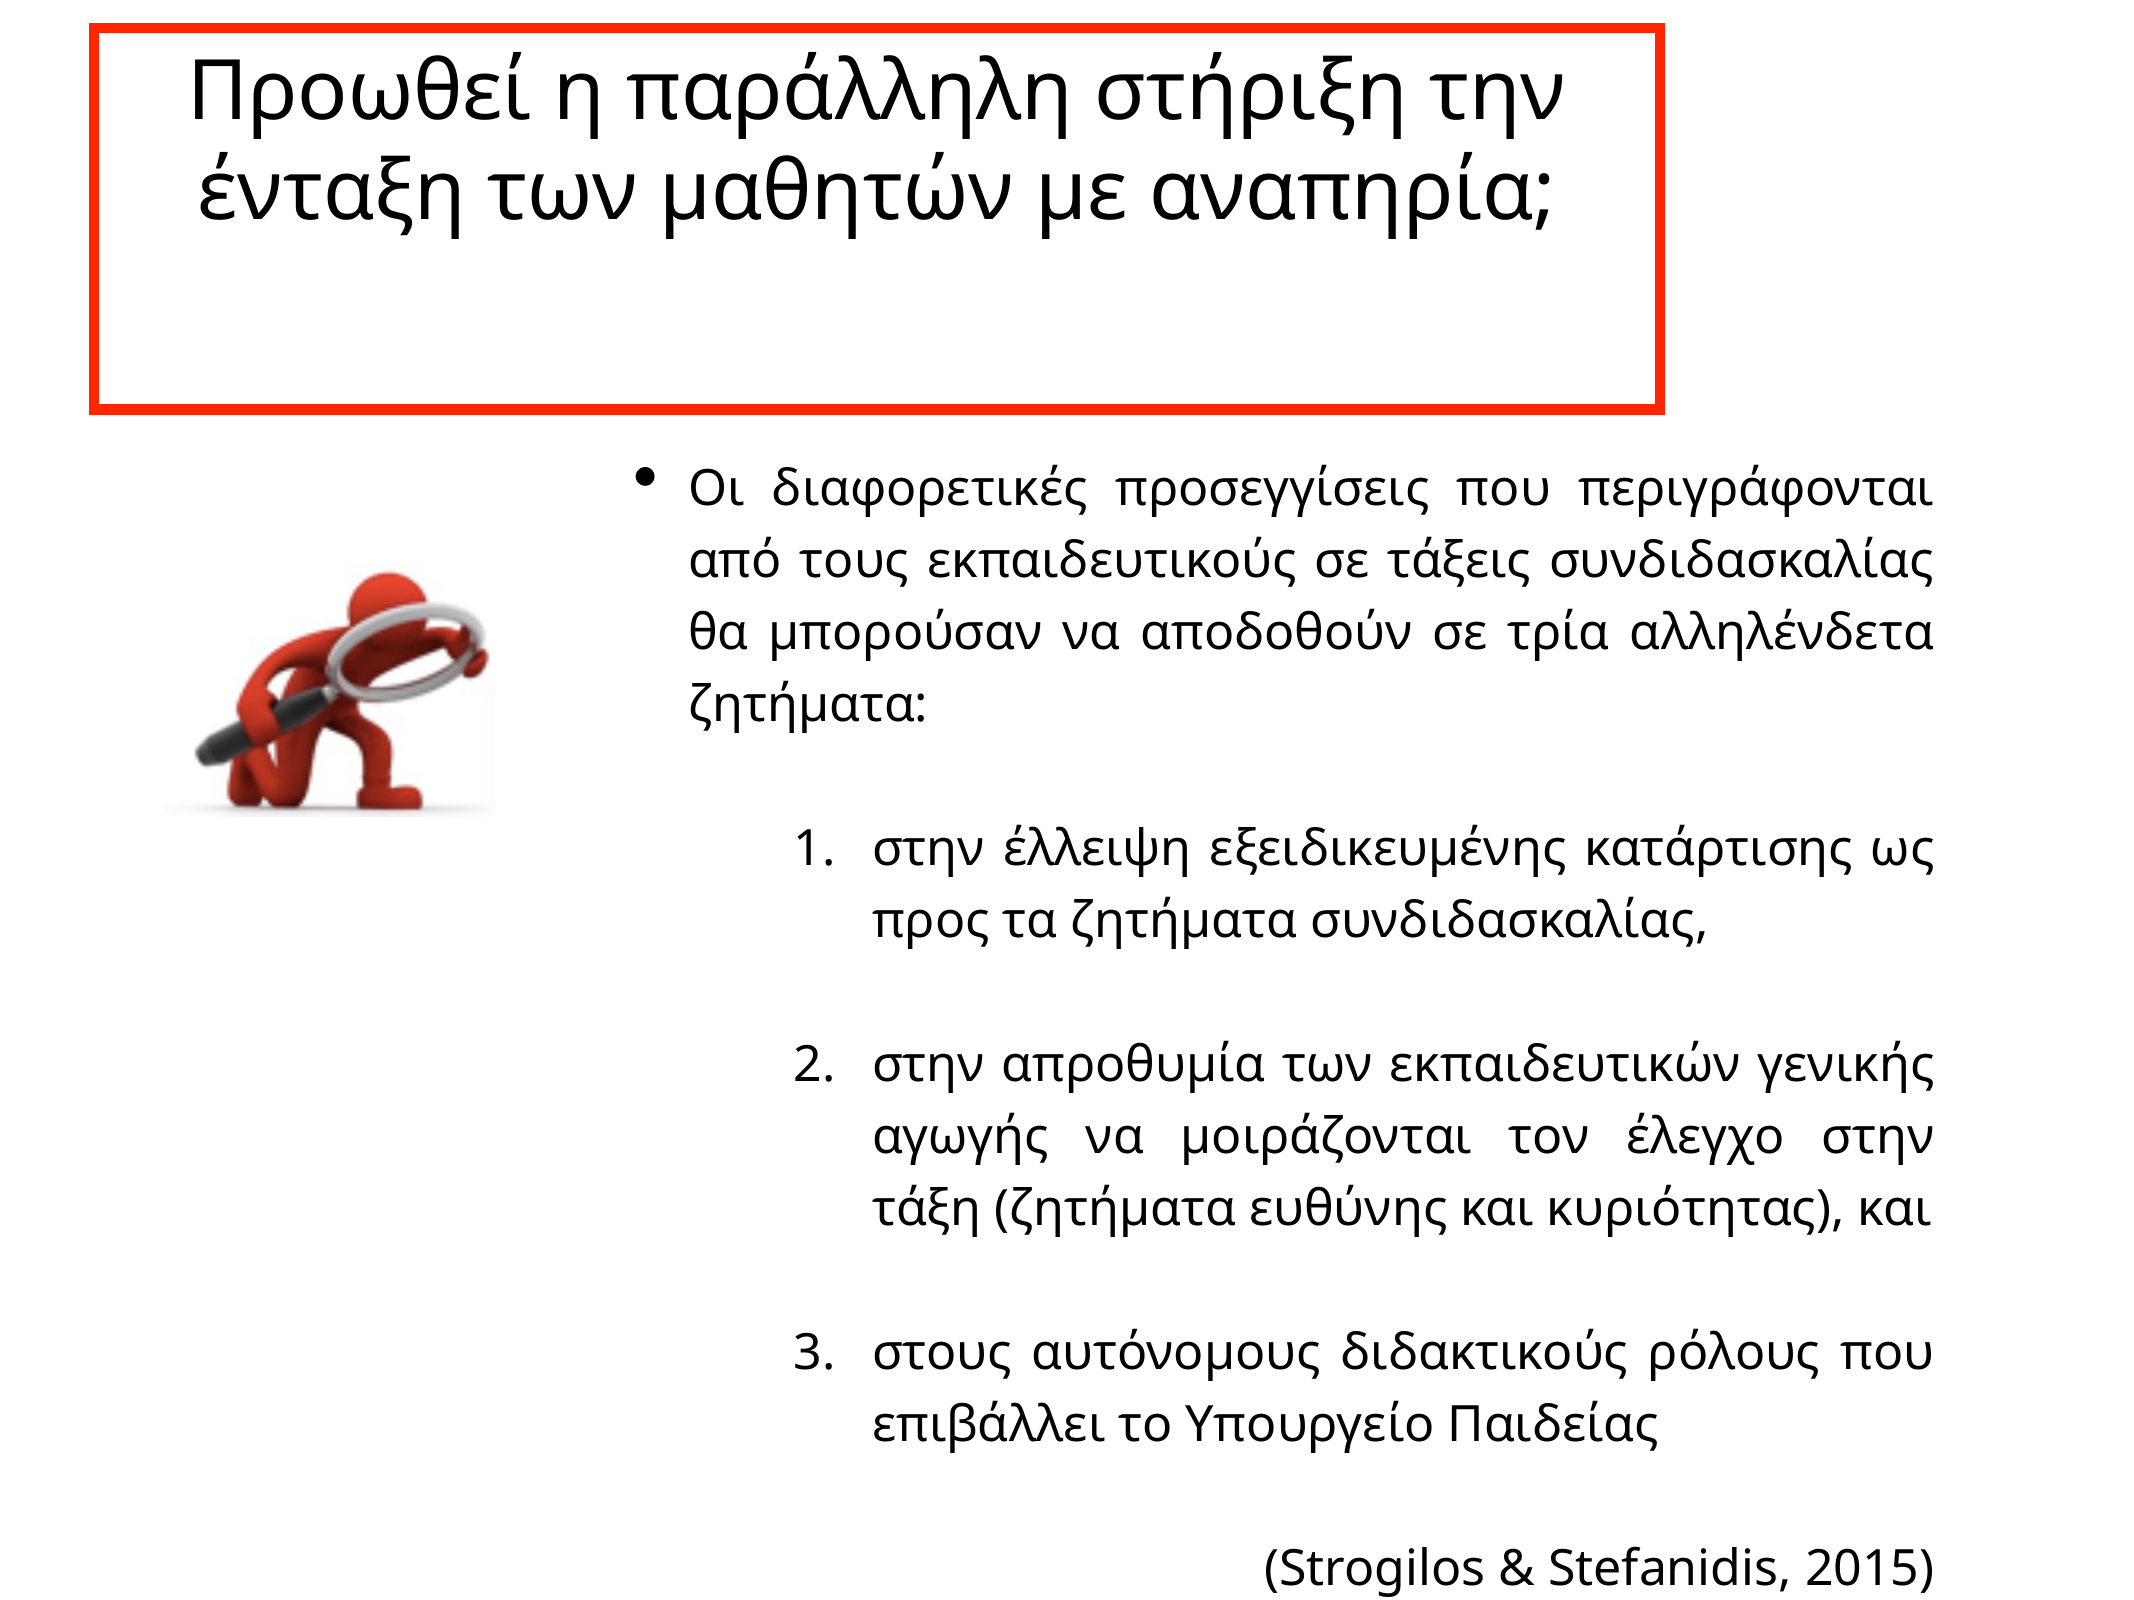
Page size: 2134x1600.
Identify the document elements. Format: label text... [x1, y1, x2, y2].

text_box Προωθεί η παράλληλη στήριξη την ένταξη των μαθητών με αναπηρία; [94, 27, 1661, 410]
text_box Οι διαφορετικές προσεγγίσεις που περιγράφονται από τους εκπαιδευτικούς σε τάξεις συνδιδασκαλίας θα μπορούσαν να αποδοθούν σε τρία αλληλένδετα ζητήματα: στην έλλειψη εξειδικευμένης κατάρτισης ως προς τα ζητήματα συνδιδασκαλίας, στην απροθυμία των εκπαιδευτικών γενικής αγωγής να μοιράζονται τον έλεγχο στην τάξη (ζητήματα ευθύνης και κυριότητας), και στους αυτόνομους διδακτικούς ρόλους που επιβάλλει το Υπουργείο Παιδείας (Strogilos & Stefanidis, 2015) [625, 435, 1943, 1600]
picture [165, 562, 493, 818]
